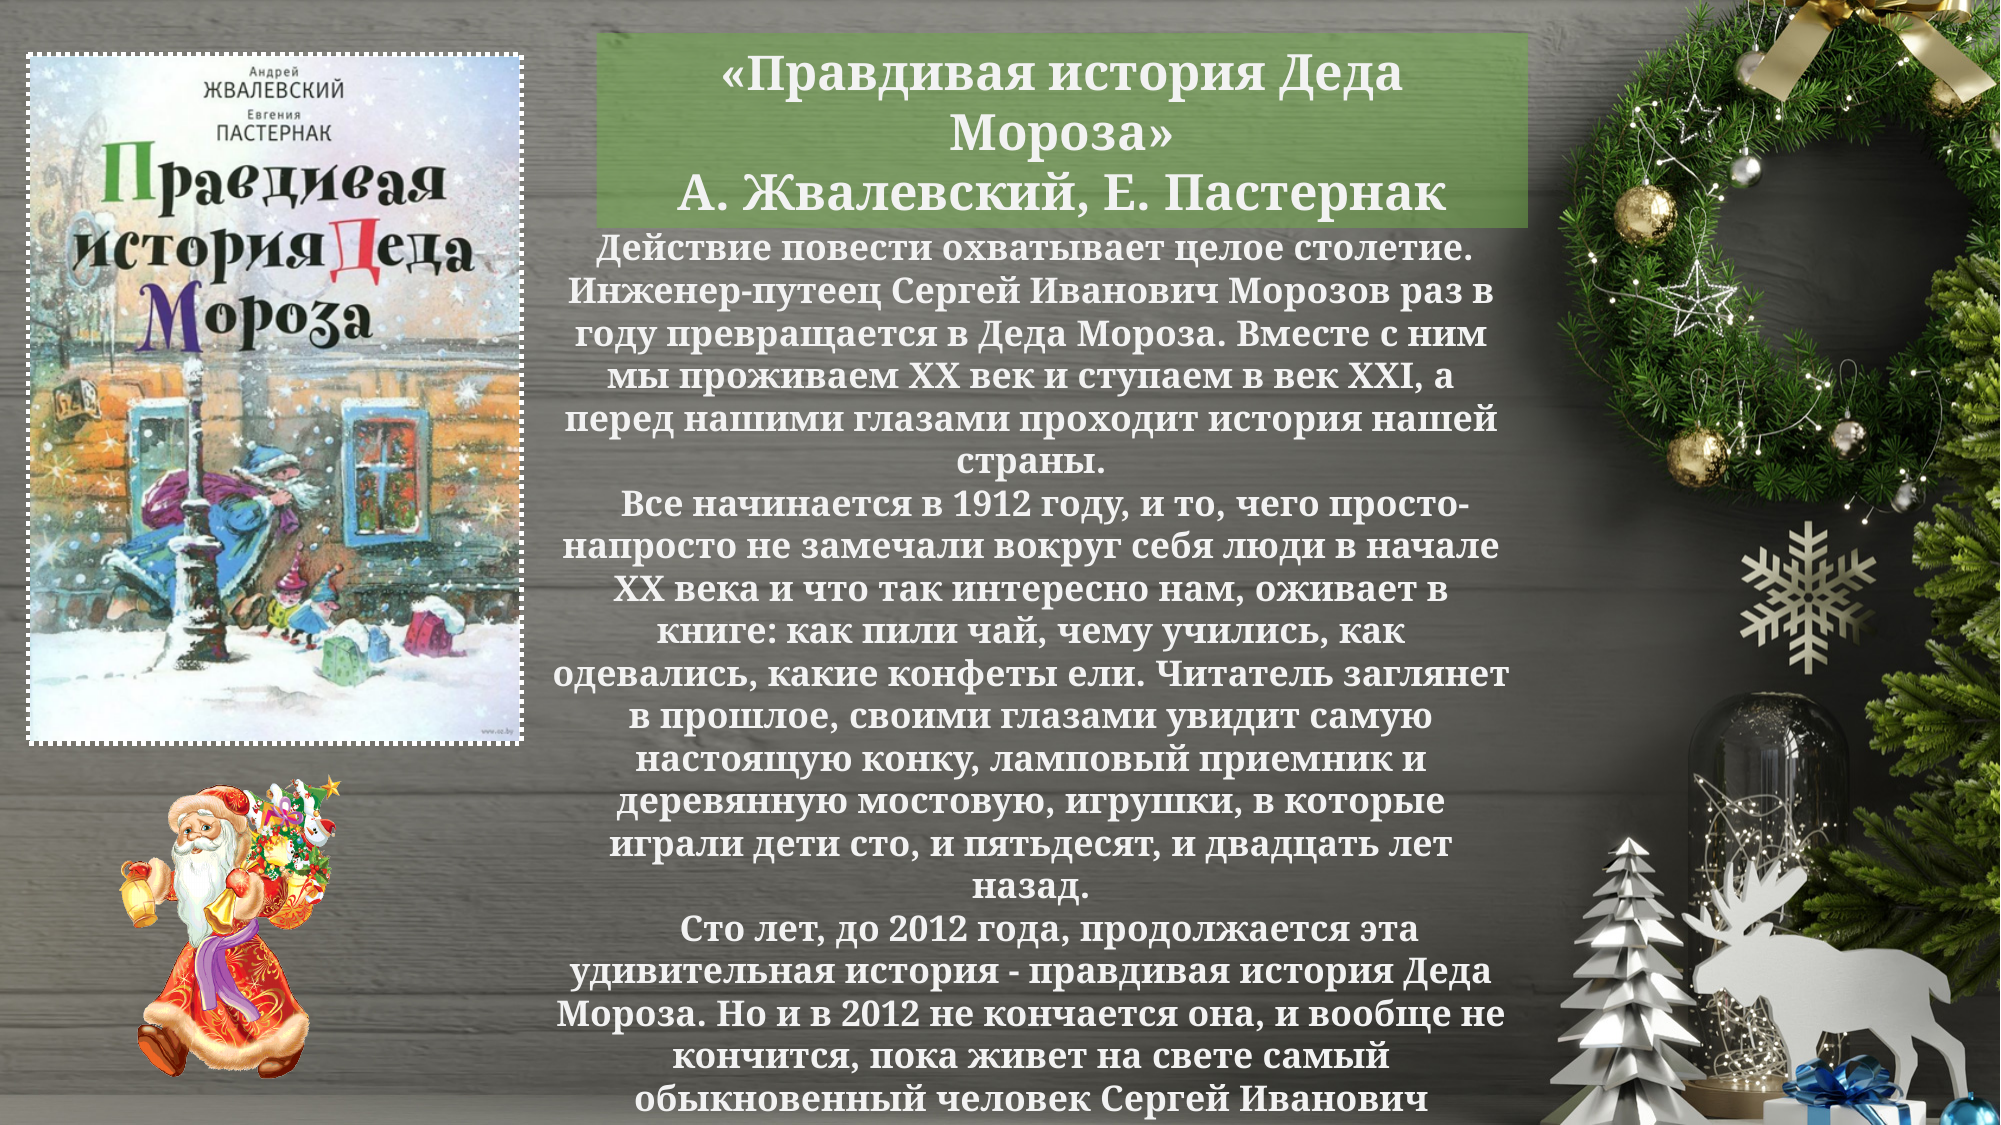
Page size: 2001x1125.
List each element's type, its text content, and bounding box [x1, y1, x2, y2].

text_box «Правдивая история Деда Мороза» А. Жвалевский, Е. Пастернак [596, 33, 1528, 228]
text_box Действие повести охватывает целое столетие. Инженер-путеец Сергей Иванович Морозов раз в году превращается в Деда Мороза. Вместе с ним мы проживаем XX век и ступаем в век XXI, а перед нашими глазами проходит история нашей страны. Все начинается в 1912 году, и то, чего просто-напросто не замечали вокруг себя люди в начале ХХ века и что так интересно нам, оживает в книге: как пили чай, чему учились, как одевались, какие конфеты ели. Читатель заглянет в прошлое, своими глазами увидит самую настоящую конку, ламповый приемник и деревянную мостовую, игрушки, в которые играли дети сто, и пятьдесят, и двадцать лет назад. Сто лет, до 2012 года, продолжается эта удивительная история - правдивая история Деда Мороза. Но и в 2012 не кончается она, и вообще не кончится, пока живет на свете самый обыкновенный человек Сергей Иванович Морозов и пока дети верят в чудеса. [534, 215, 1528, 1125]
picture [0, 0, 2000, 1125]
